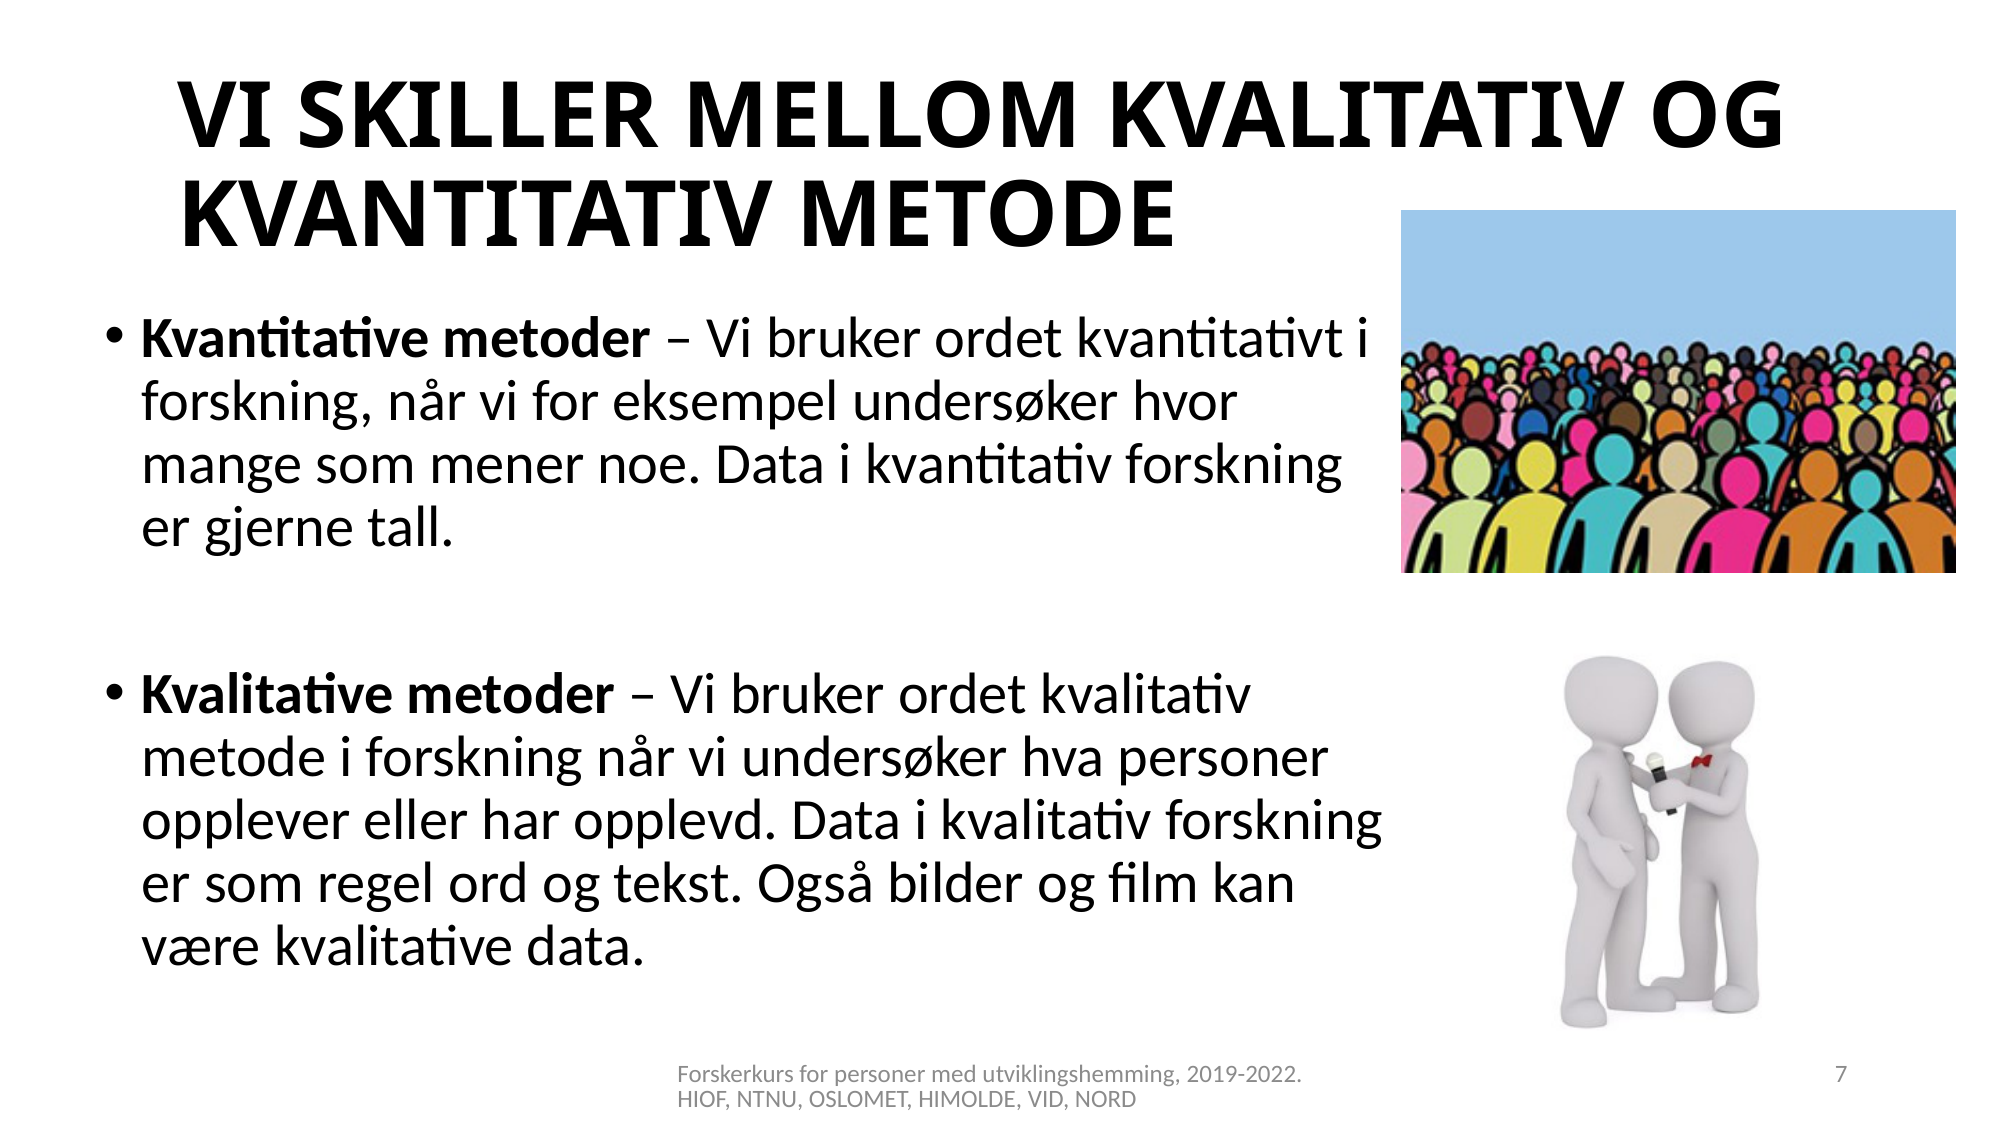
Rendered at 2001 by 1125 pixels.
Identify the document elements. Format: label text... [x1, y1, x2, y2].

picture [1452, 632, 1863, 1043]
list Kvantitative metoder – Vi bruker ordet kvantitativt i forskning, når vi for eksempel undersøker hvor mange som mener noe. Data i kvantitativ forskning er gjerne tall. Kvalitative metoder – Vi bruker ordet kvalitativ metode i forskning når vi undersøker hva personer opplever eller har opplevd. Data i kvalitativ forskning er som regel ord og tekst. Også bilder og film kan være kvalitative data. [89, 299, 1402, 1014]
slide_number 7 [1412, 1042, 1863, 1103]
picture [1401, 210, 1956, 573]
title VI SKILLER MELLOM KVALITATIV OG KVANTITATIV METODE [162, 58, 1888, 276]
footer Forskerkurs for personer med utviklingshemming, 2019-2022. HIOF, NTNU, OSLOMET, HIMOLDE, VID, NORD [662, 1042, 1338, 1103]
